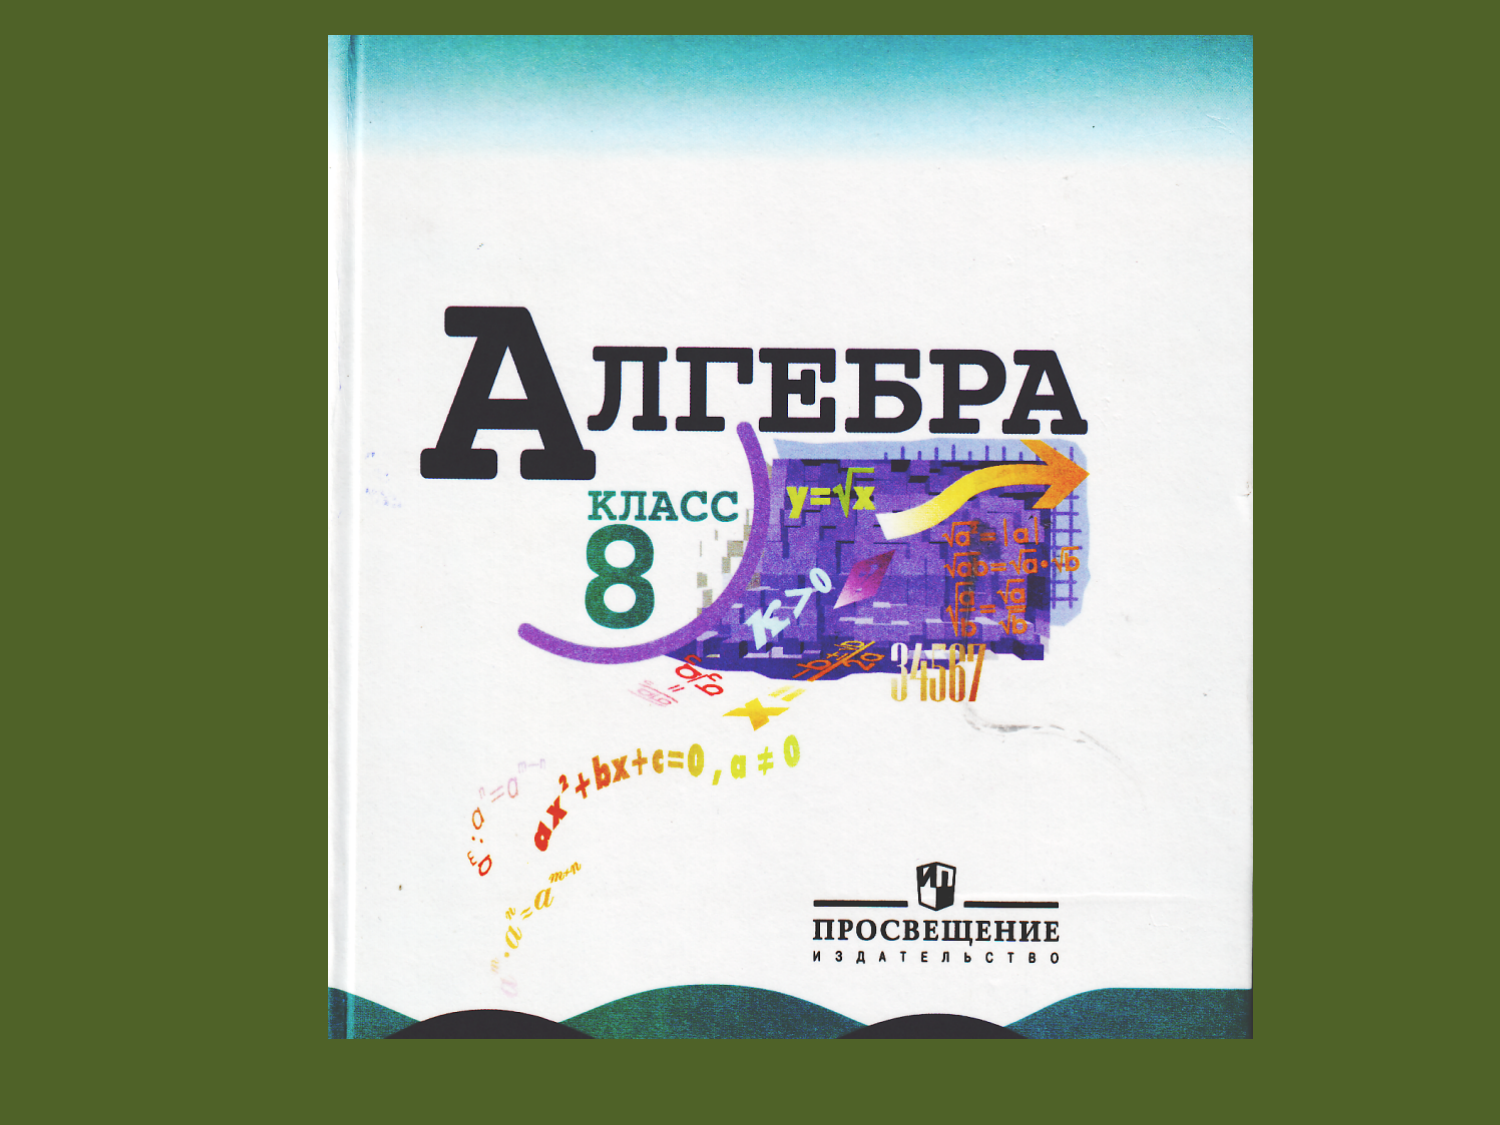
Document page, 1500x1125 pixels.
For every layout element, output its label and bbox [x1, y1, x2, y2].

picture [327, 34, 1253, 1039]
